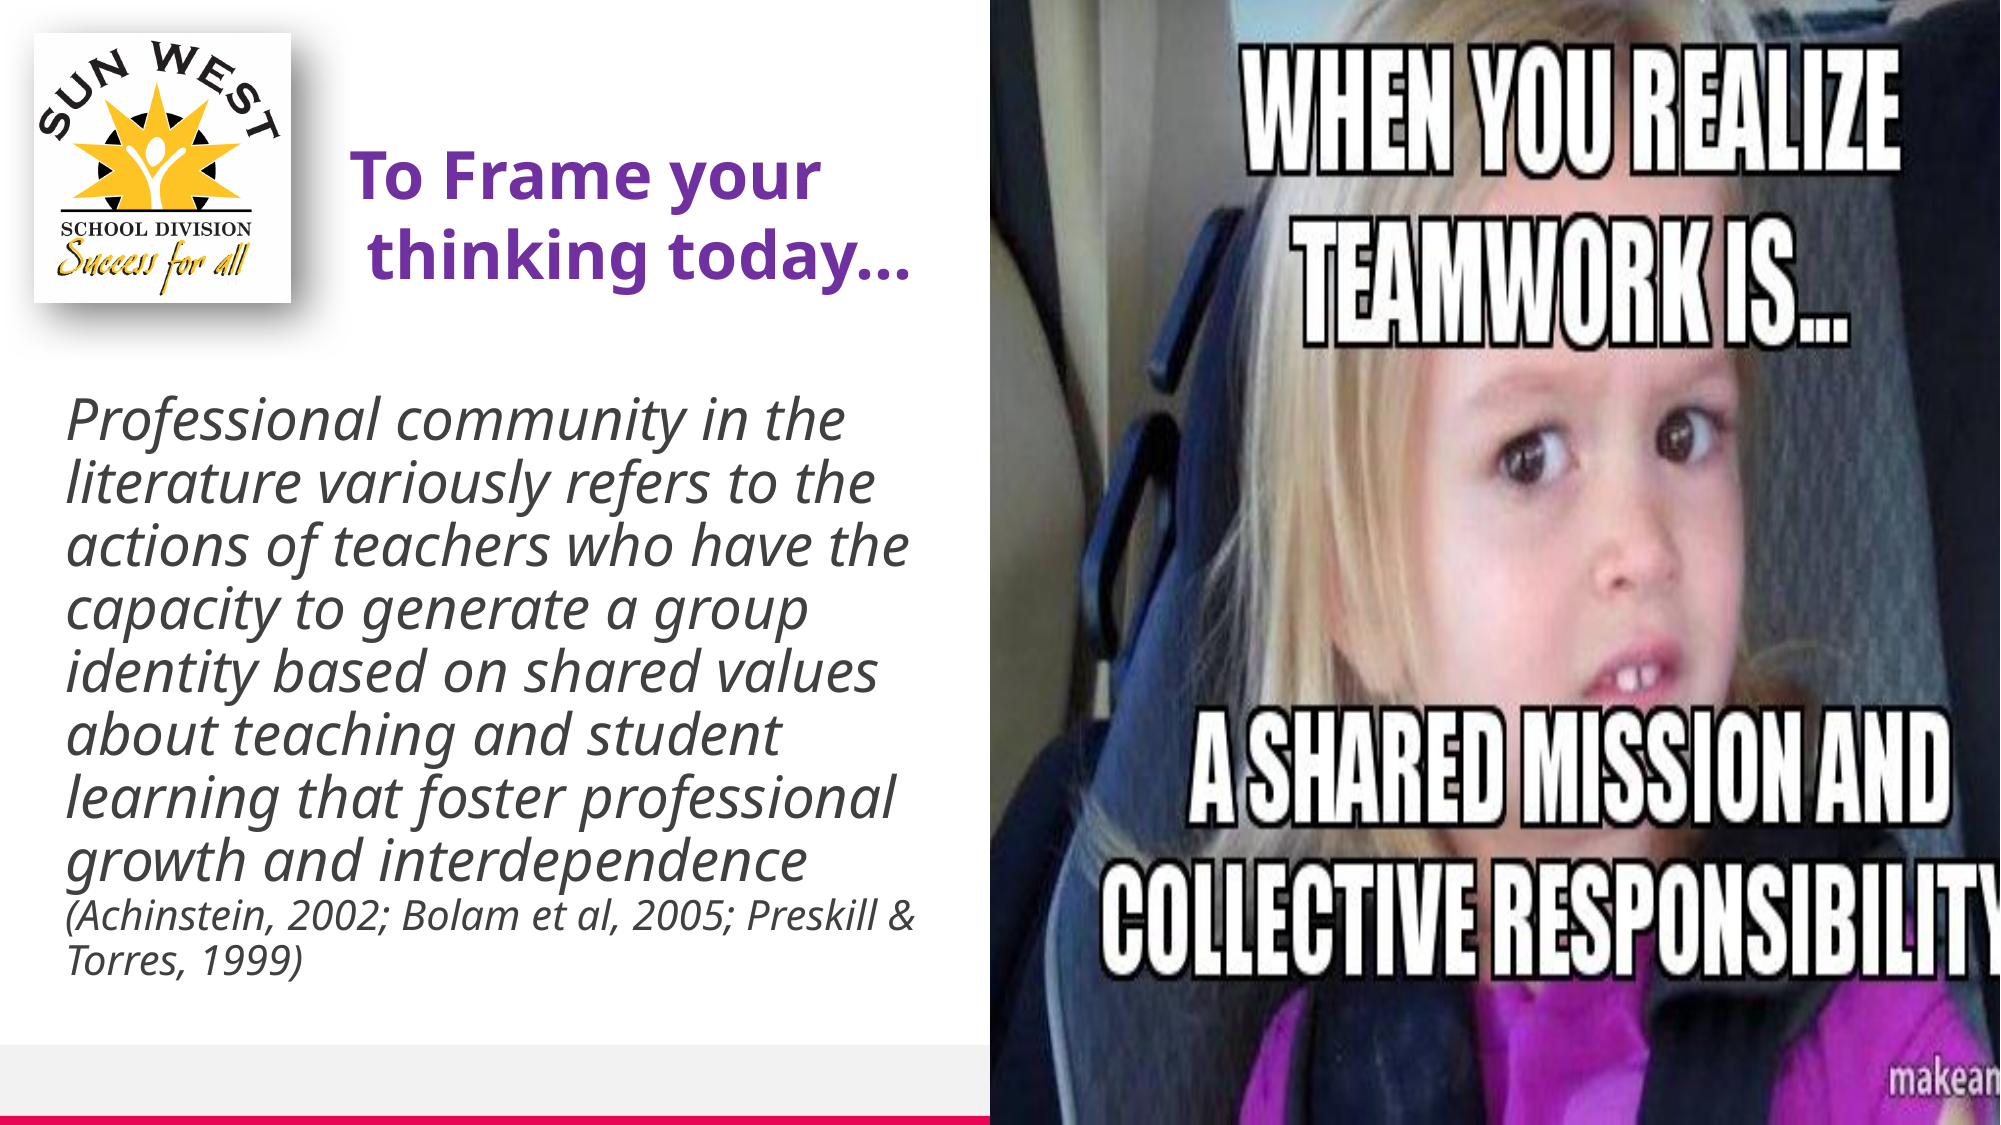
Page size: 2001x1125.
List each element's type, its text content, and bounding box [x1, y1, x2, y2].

list Professional community in the literature variously refers to the actions of teachers who have the capacity to generate a group identity based on shared values about teaching and student learning that foster professional growth and interdependence (Achinstein, 2002; Bolam et al, 2005; Preskill & Torres, 1999) [65, 492, 963, 985]
picture [34, 33, 291, 303]
picture [989, 0, 2000, 1125]
text_box To Frame your thinking today… [334, 125, 928, 301]
